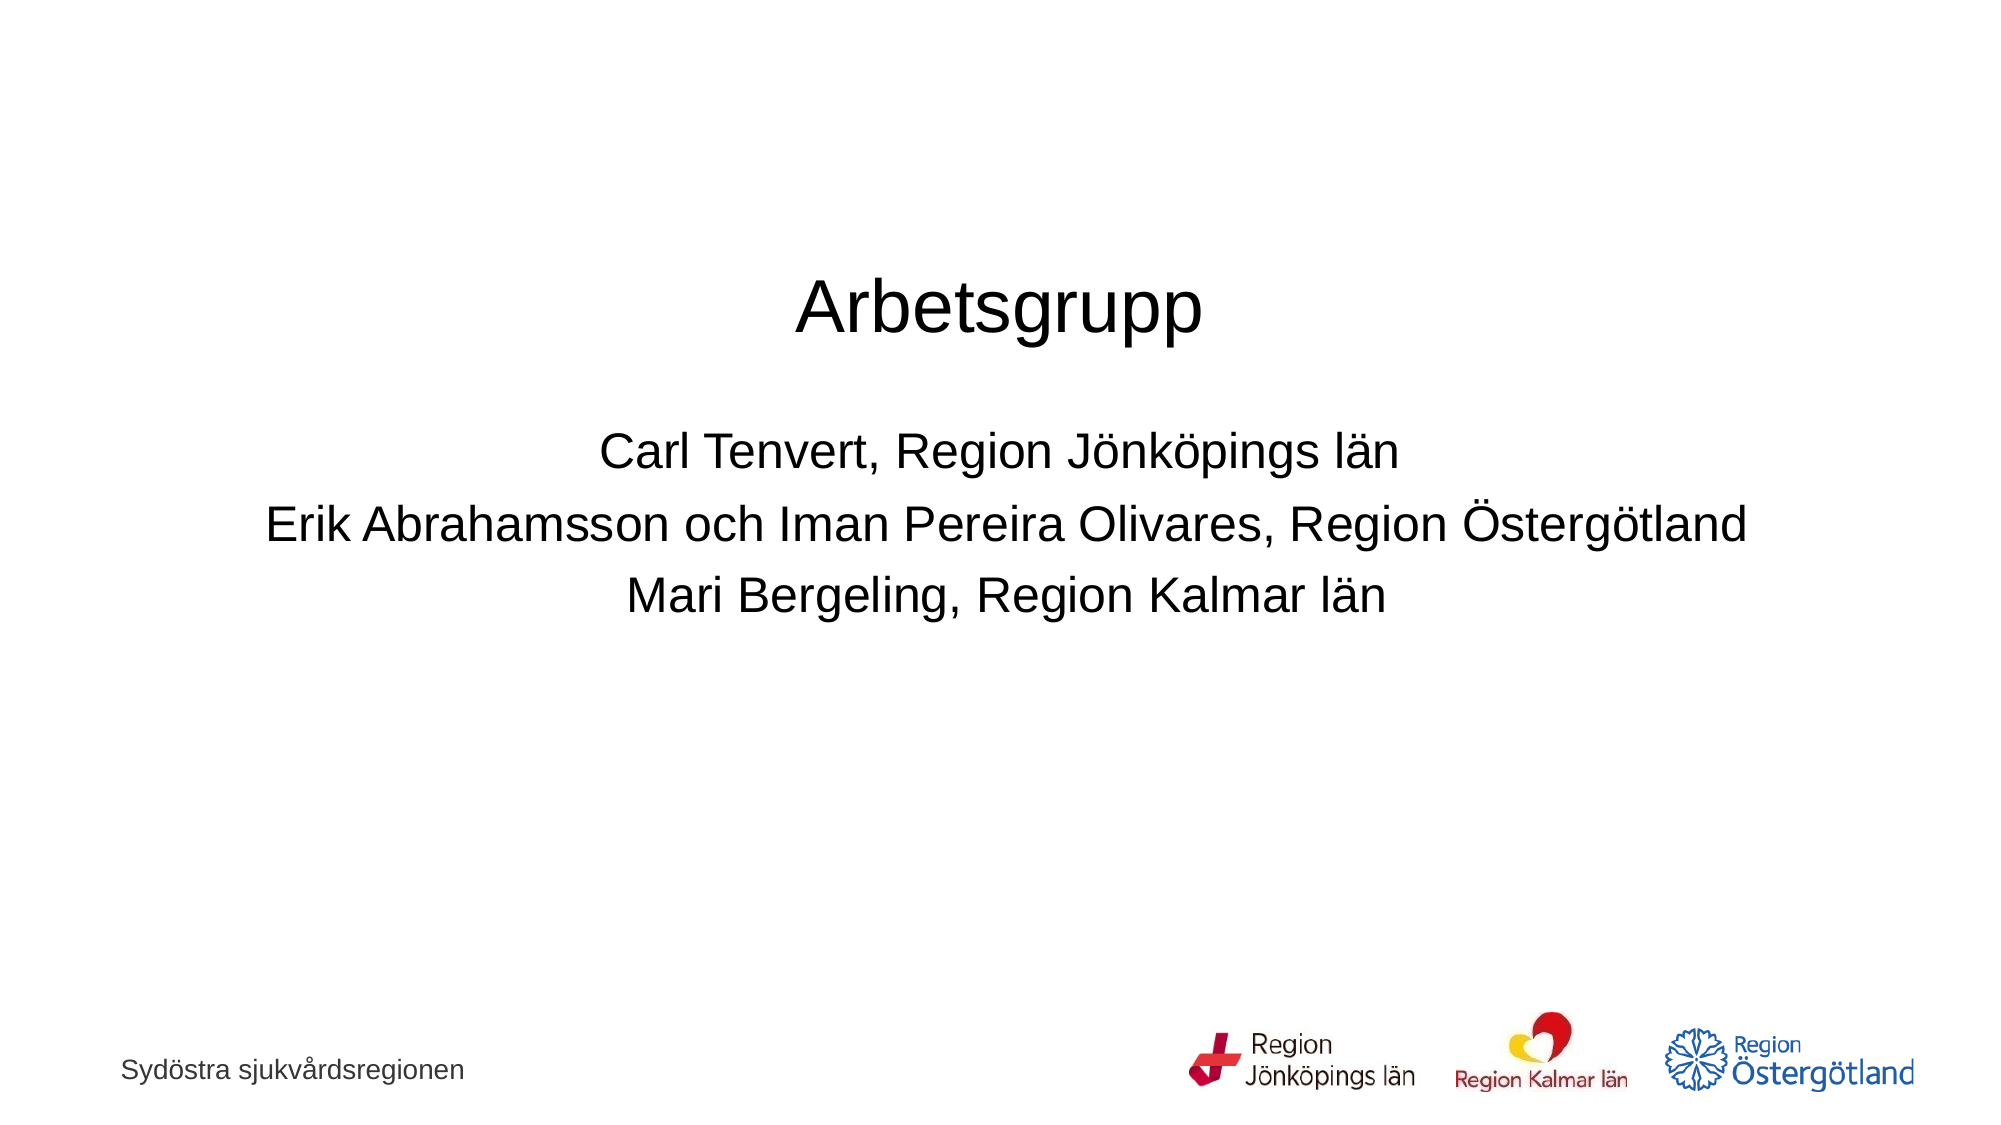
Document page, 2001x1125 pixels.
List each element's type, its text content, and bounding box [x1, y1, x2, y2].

text_box Arbetsgrupp Carl Tenvert, Region Jönköpings län Erik Abrahamsson och Iman Pereira Olivares, Region Östergötland Mari Bergeling, Region Kalmar län [30, 231, 1970, 773]
picture [1456, 1012, 1627, 1092]
picture [1665, 1028, 1914, 1092]
picture [1189, 1028, 1415, 1092]
